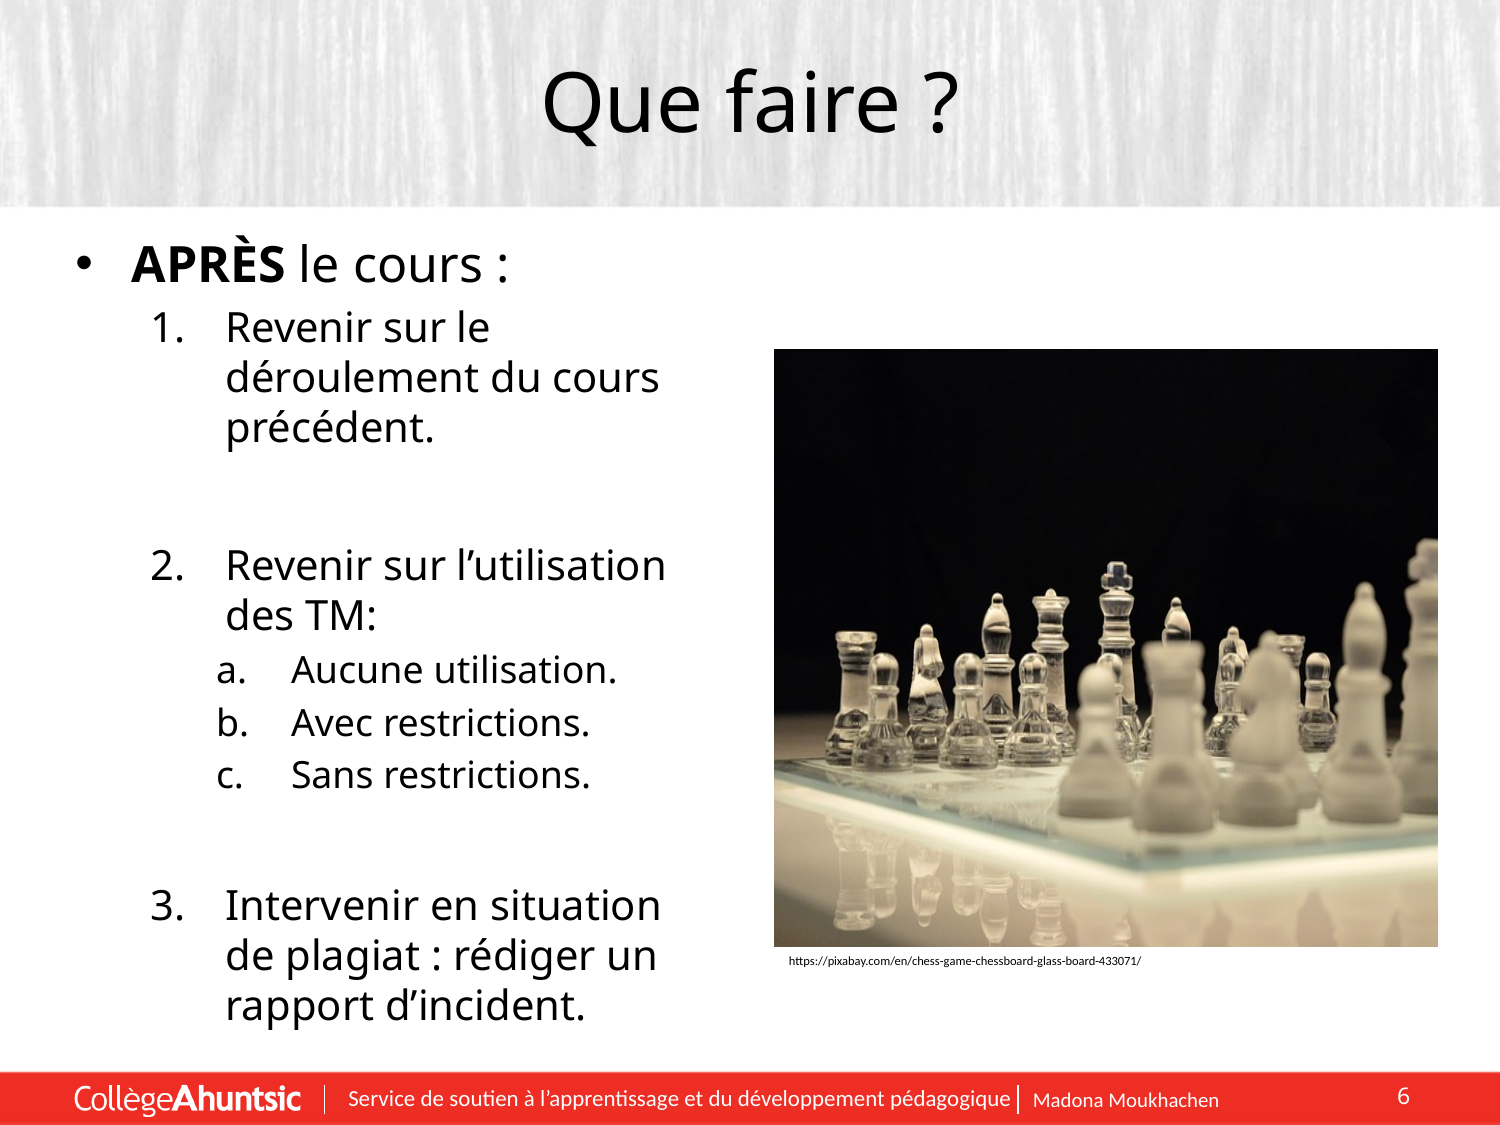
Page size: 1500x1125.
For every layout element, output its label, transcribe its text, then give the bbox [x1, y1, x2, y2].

title Que faire ? [75, 41, 1425, 171]
list APRÈS le cours : Revenir sur le déroulement du cours précédent. Revenir sur l’utilisation des TM: Aucune utilisation. Avec restrictions. Sans restrictions. Intervenir en situation de plagiat : rédiger un rapport d’incident. [60, 224, 709, 1044]
slide_number 5 [1325, 1074, 1425, 1125]
picture [0, 0, 1500, 1125]
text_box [773, 349, 1439, 976]
